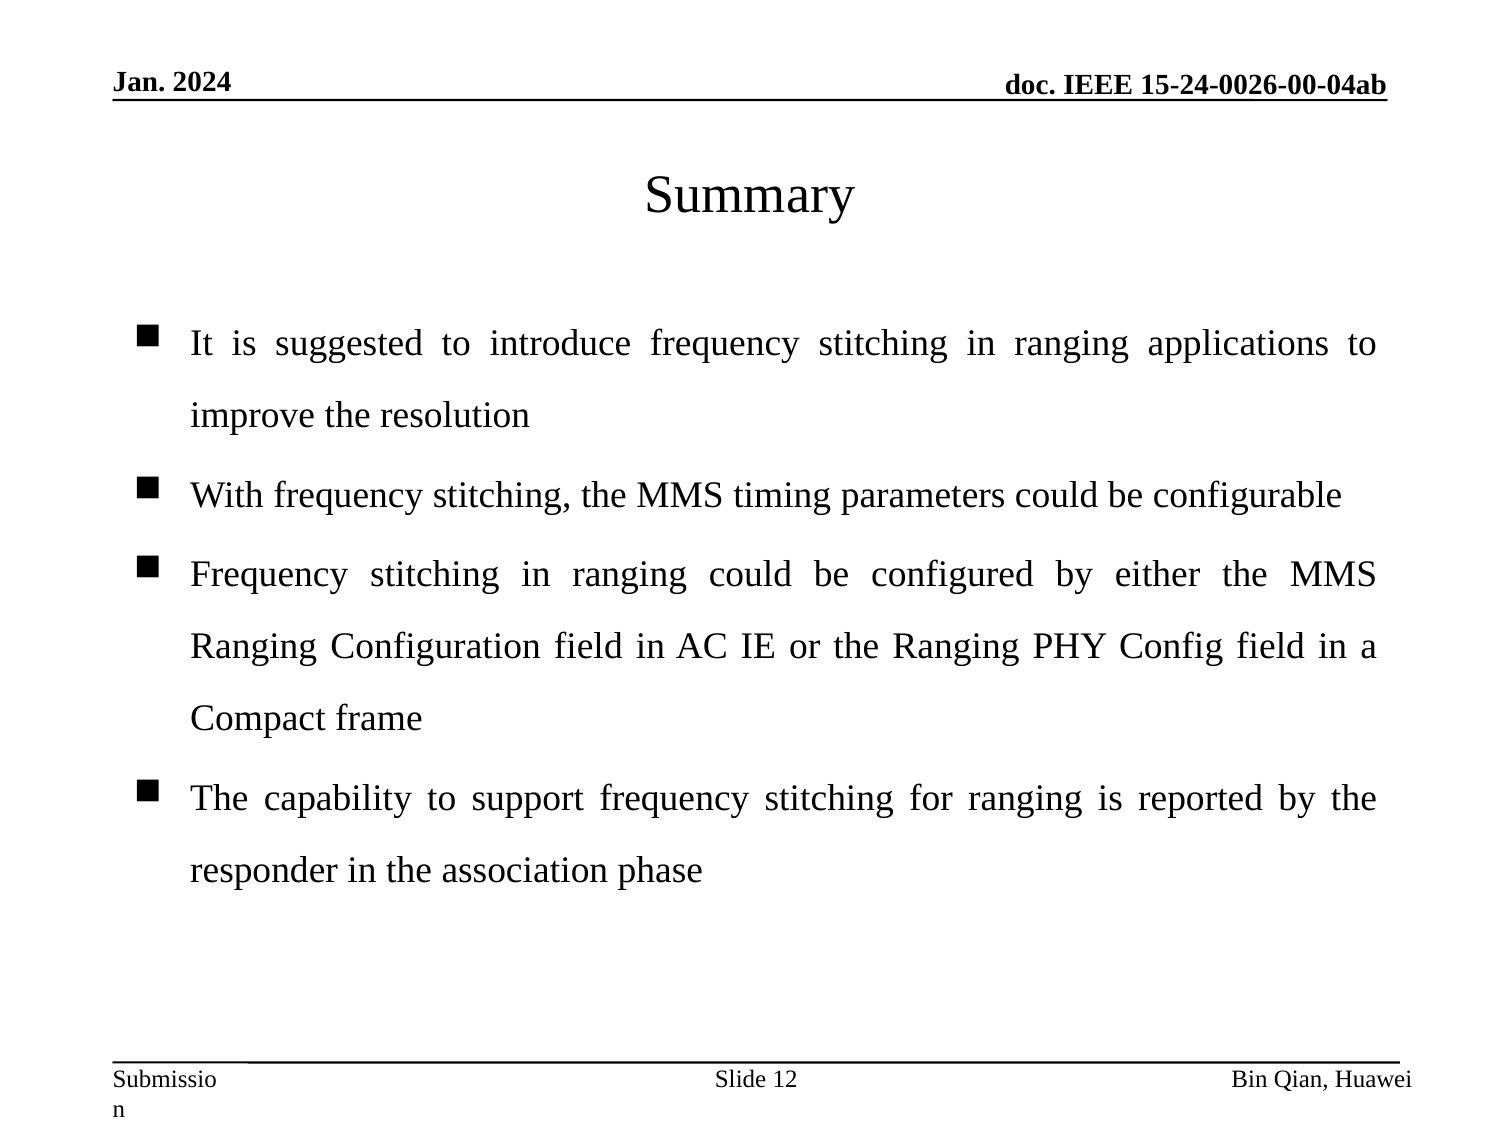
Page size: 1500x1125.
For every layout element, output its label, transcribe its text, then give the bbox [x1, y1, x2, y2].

footer Bin Qian, Huawei [900, 1062, 1413, 1093]
list It is suggested to introduce frequency stitching in ranging applications to improve the resolution With frequency stitching, the MMS timing parameters could be configurable Frequency stitching in ranging could be configured by either the MMS Ranging Configuration field in AC IE or the Ranging PHY Config field in a Compact frame The capability to support frequency stitching for ranging is reported by the responder in the association phase [118, 283, 1394, 1012]
slide_number Slide 12 [712, 1062, 800, 1093]
title Summary [112, 103, 1388, 279]
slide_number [112, 62, 375, 98]
